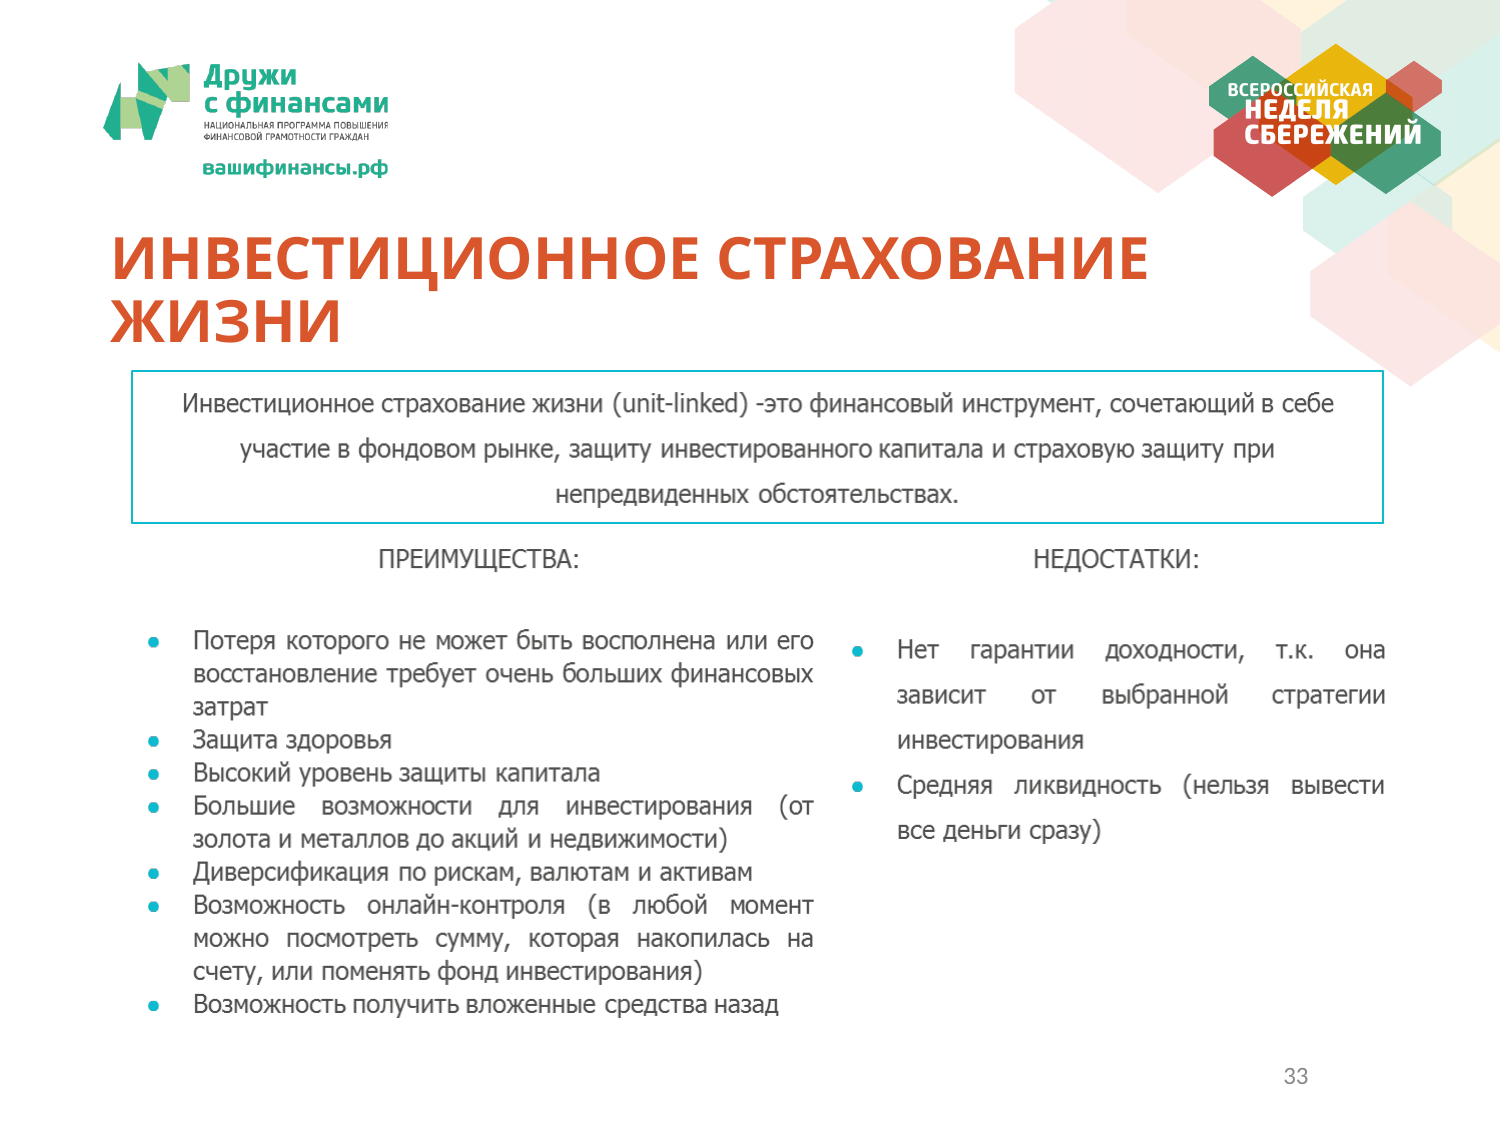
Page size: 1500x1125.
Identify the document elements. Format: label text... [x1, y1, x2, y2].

picture [102, 61, 388, 179]
slide_number 33 [1272, 1052, 1317, 1098]
picture [130, 527, 828, 1034]
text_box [1000, 0, 1500, 399]
picture [836, 527, 1401, 862]
title ИНВЕСТИЦИОННОЕ СТРАХОВАНИЕ ЖИЗНИ [102, 214, 1000, 371]
picture [130, 369, 1384, 524]
